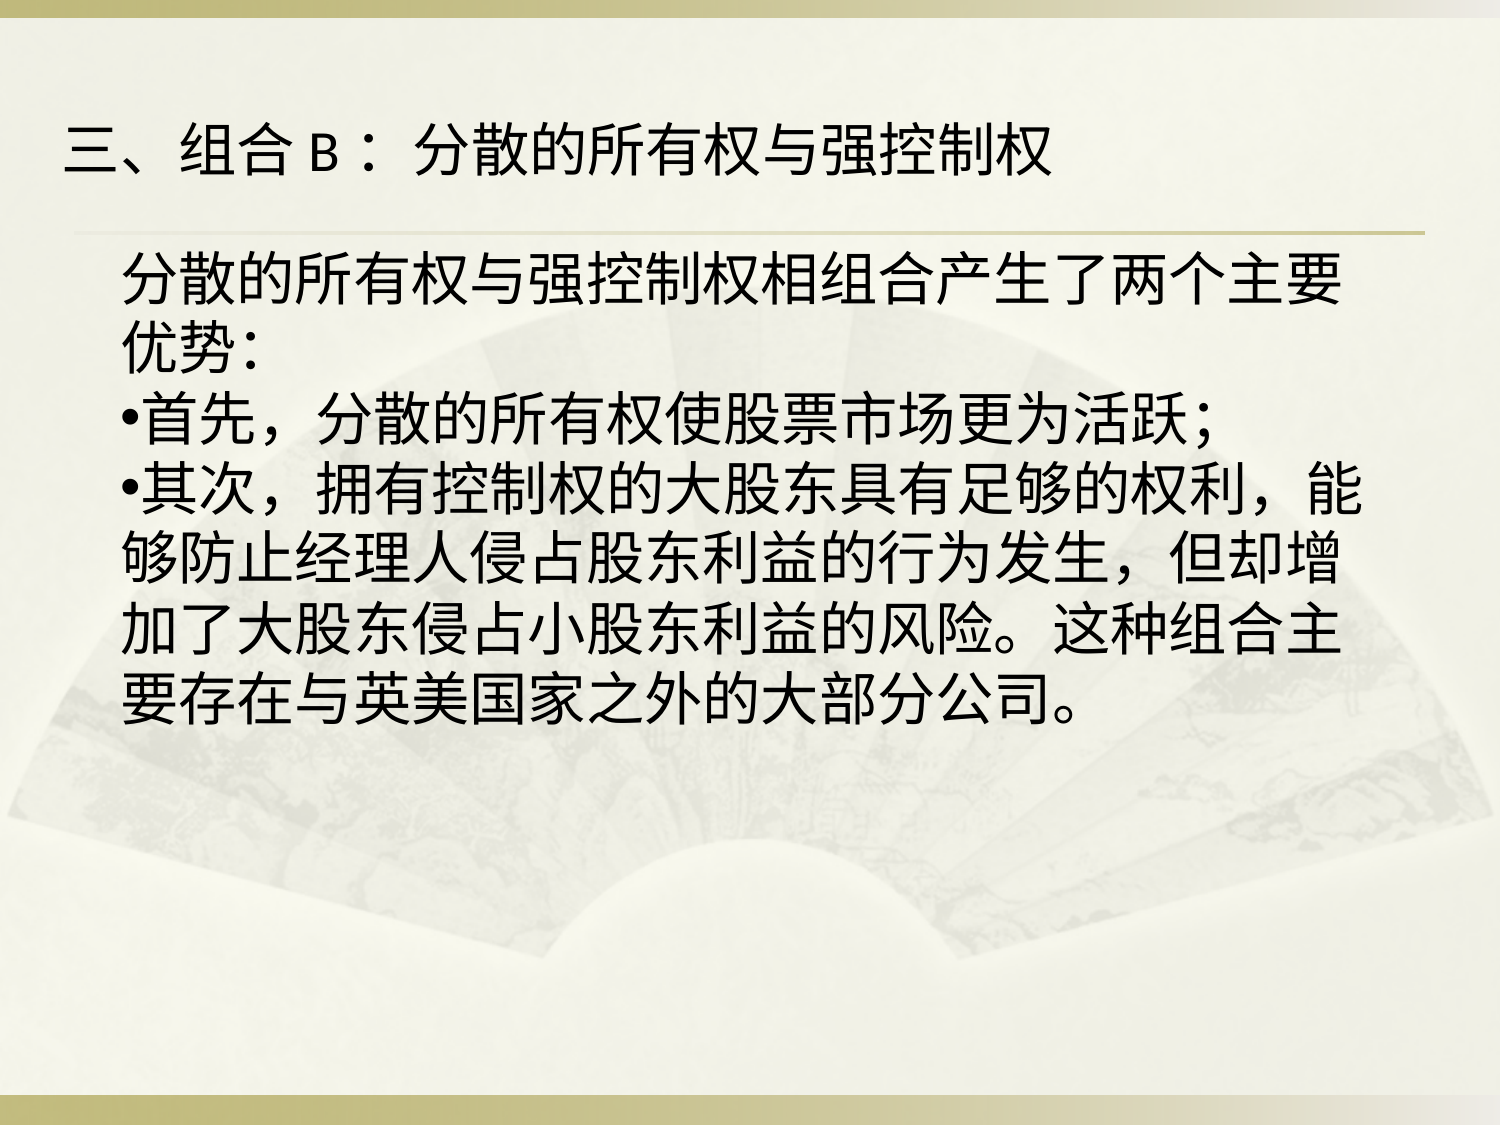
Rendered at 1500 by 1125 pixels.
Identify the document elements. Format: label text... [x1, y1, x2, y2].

text_box 分散的所有权与强控制权相组合产生了两个主要优势： 首先，分散的所有权使股票市场更为活跃； 其次，拥有控制权的大股东具有足够的权利，能够防止经理人侵占股东利益的行为发生，但却增加了大股东侵占小股东利益的风险。这种组合主要存在与英美国家之外的大部分公司。 [105, 234, 1395, 739]
text_box 三、组合B：分散的所有权与强控制权 [46, 105, 1207, 191]
